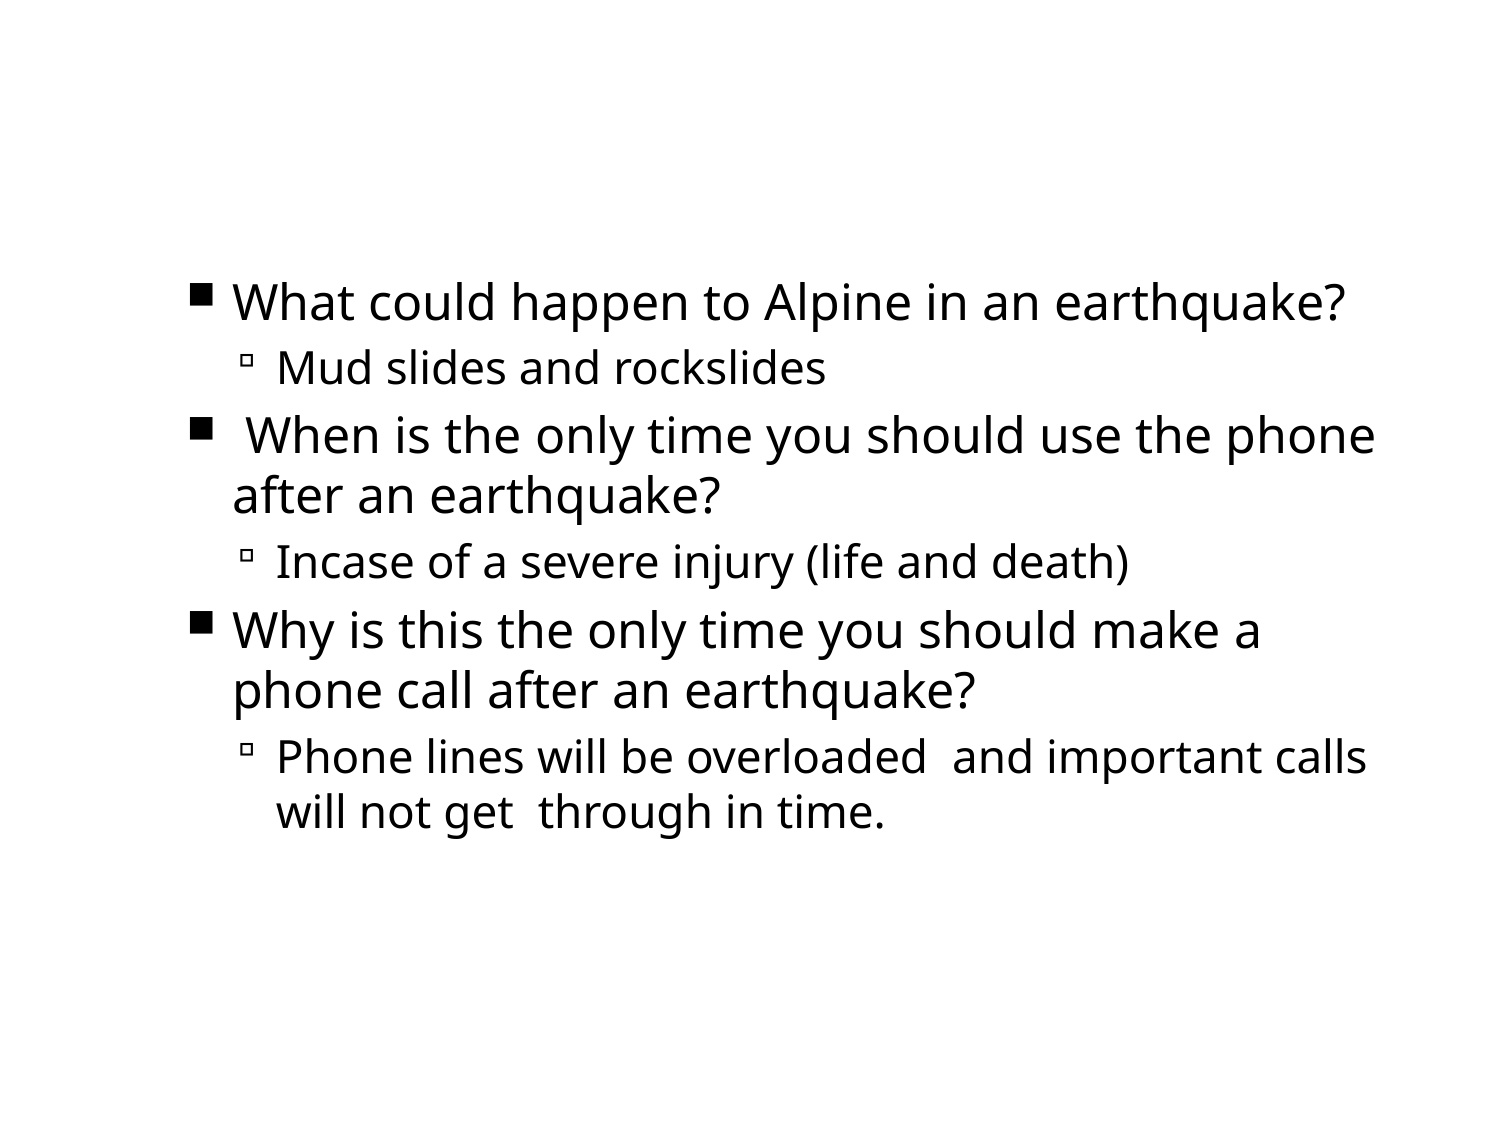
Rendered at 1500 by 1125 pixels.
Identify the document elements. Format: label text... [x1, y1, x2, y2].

list What could happen to Alpine in an earthquake? Mud slides and rockslides When is the only time you should use the phone after an earthquake? Incase of a severe injury (life and death) Why is this the only time you should make a phone call after an earthquake? Phone lines will be overloaded and important calls will not get through in time. [75, 262, 1425, 1035]
